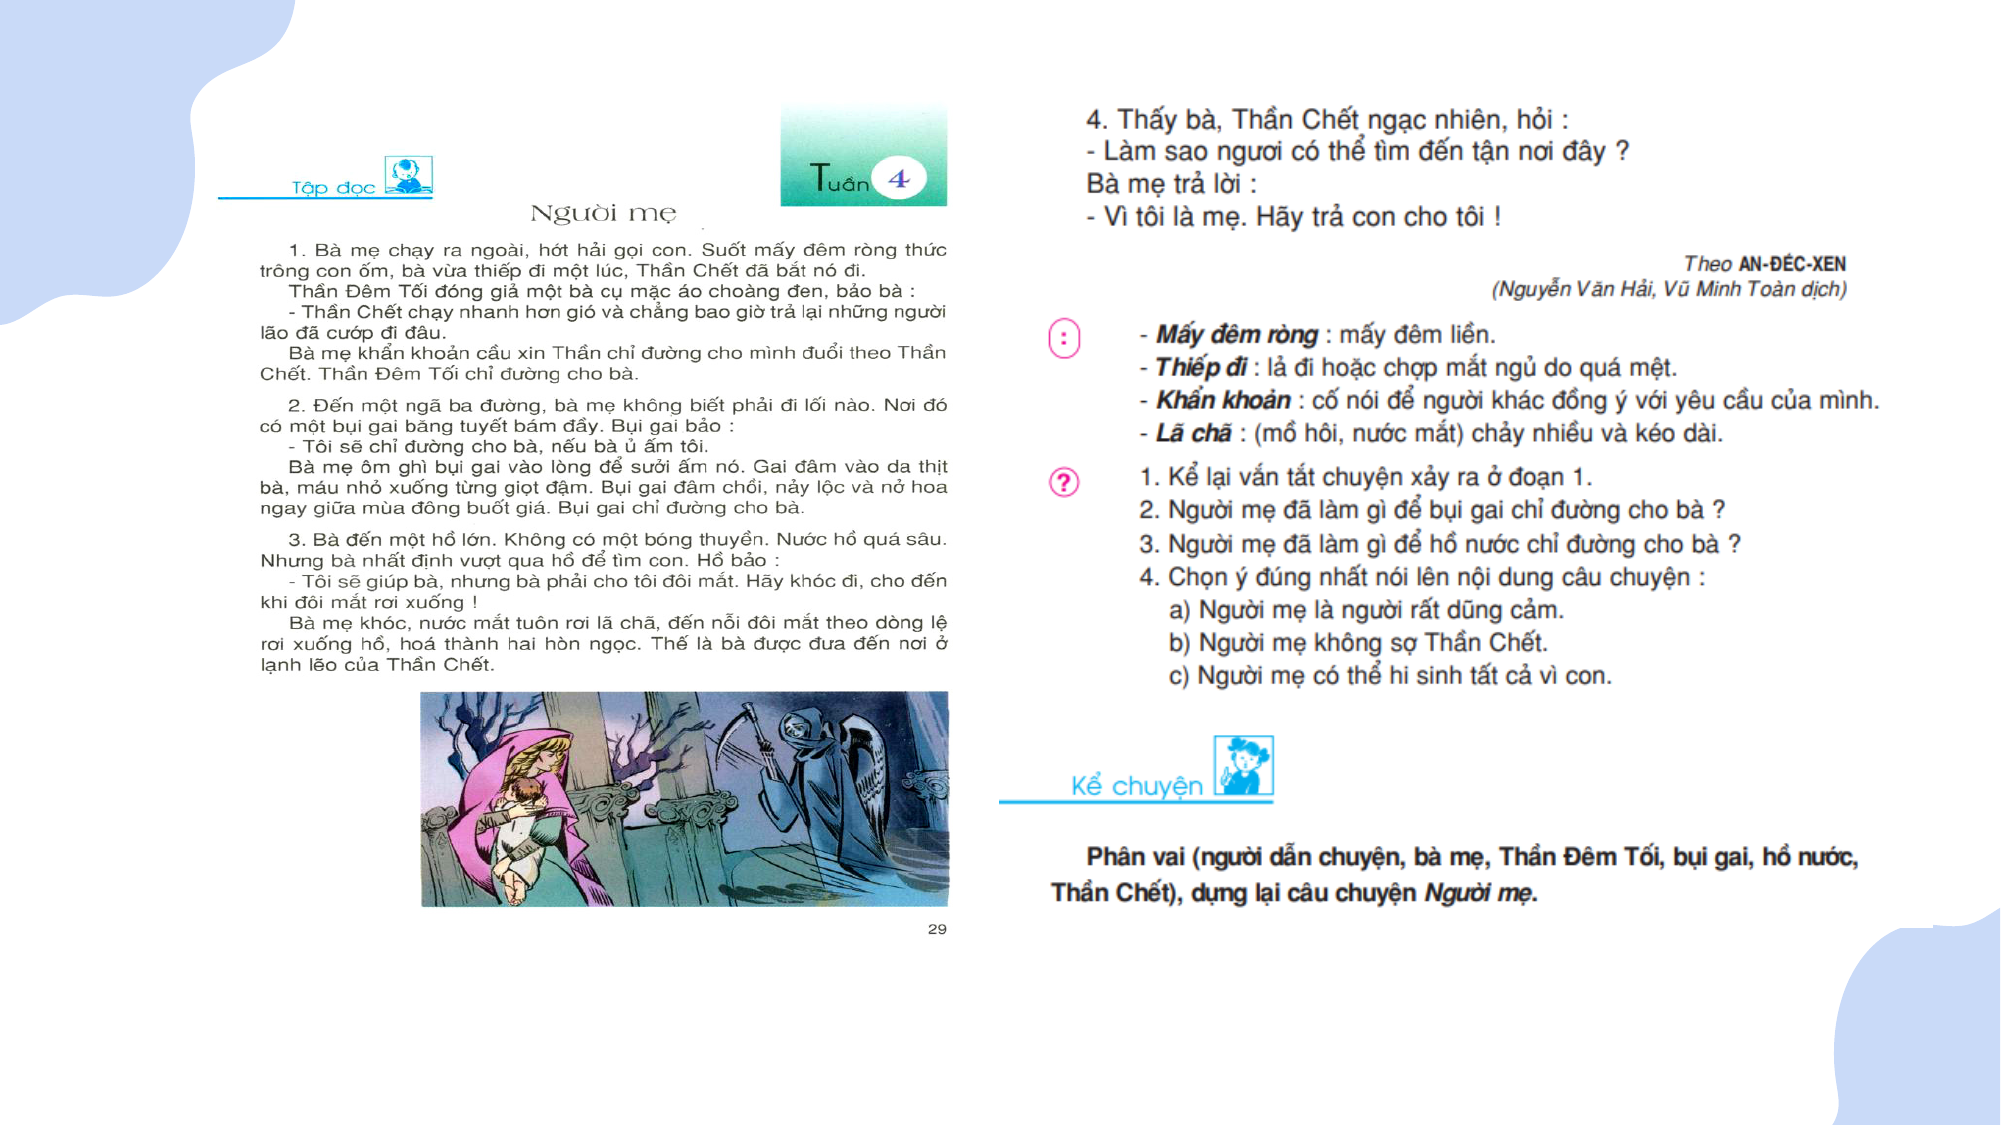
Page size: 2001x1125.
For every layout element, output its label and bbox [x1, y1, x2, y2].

text_box [1044, 777, 2000, 1024]
picture [215, 93, 1933, 991]
